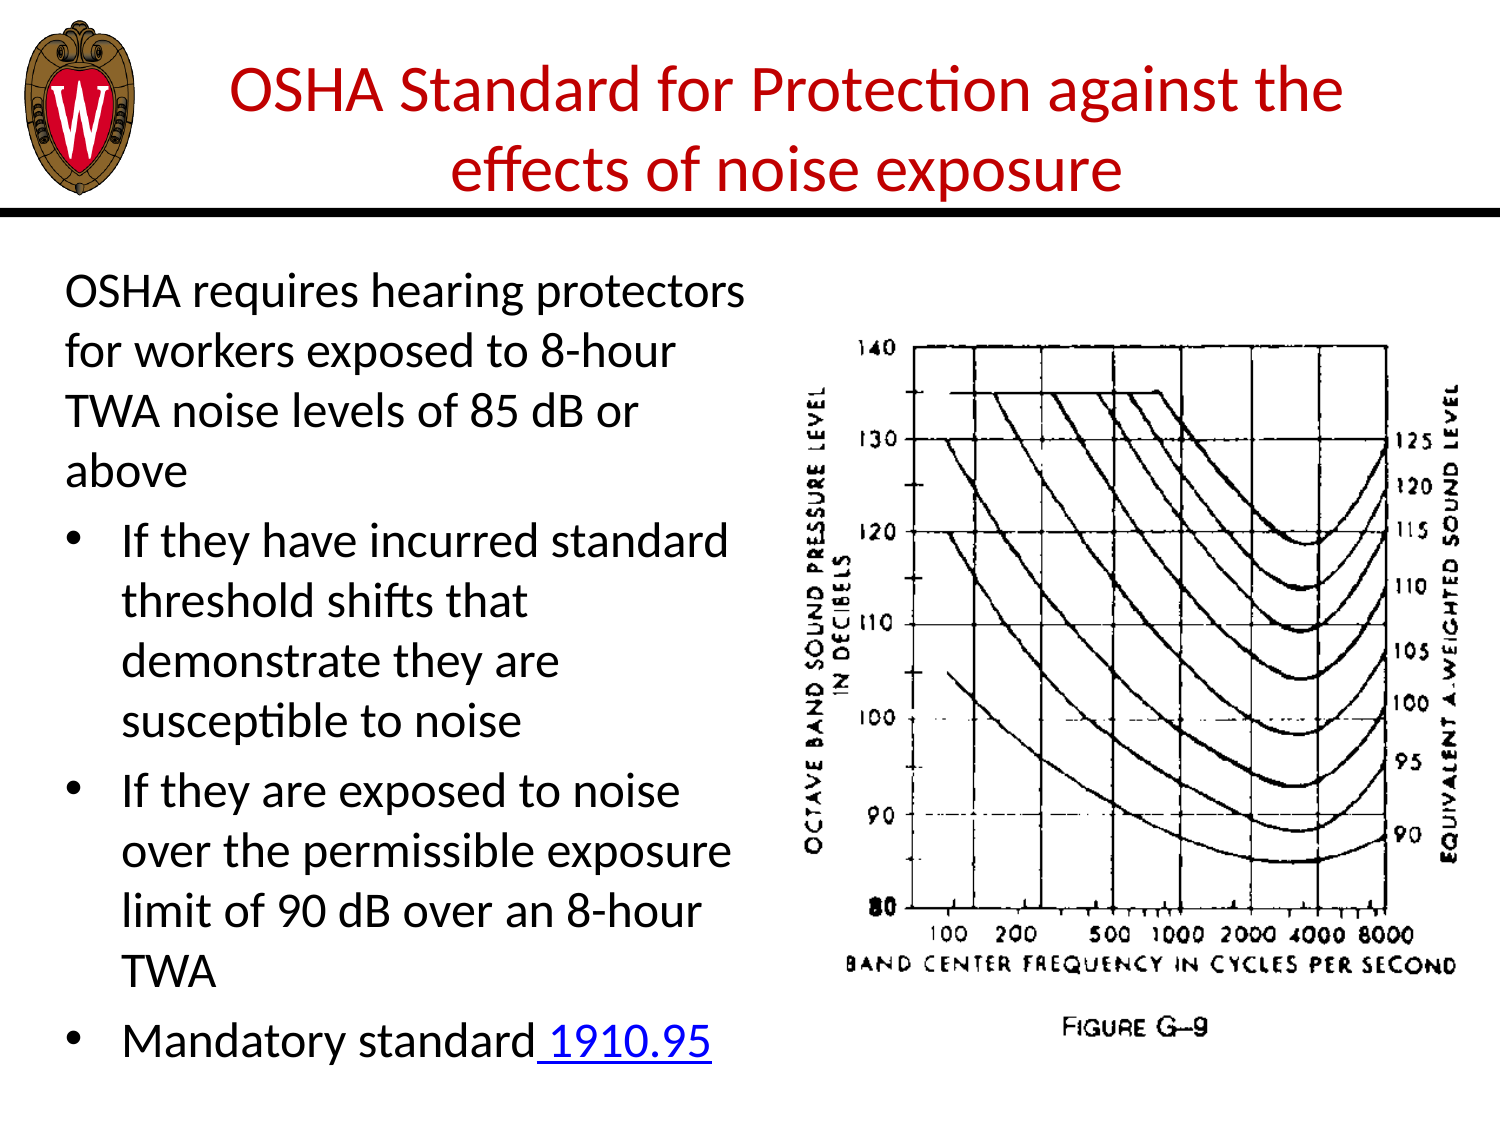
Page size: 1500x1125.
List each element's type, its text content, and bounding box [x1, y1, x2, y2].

picture [24, 20, 135, 196]
text_box OSHA Standard for Protection against the effects of noise exposure [149, 37, 1425, 225]
picture [787, 326, 1479, 1045]
text_box OSHA requires hearing protectors for workers exposed to 8-hour TWA noise levels of 85 dB or above If they have incurred standard threshold shifts that demonstrate they are susceptible to noise If they are exposed to noise over the permissible exposure limit of 90 dB over an 8-hour TWA Mandatory standard 1910.95 [49, 249, 788, 1046]
